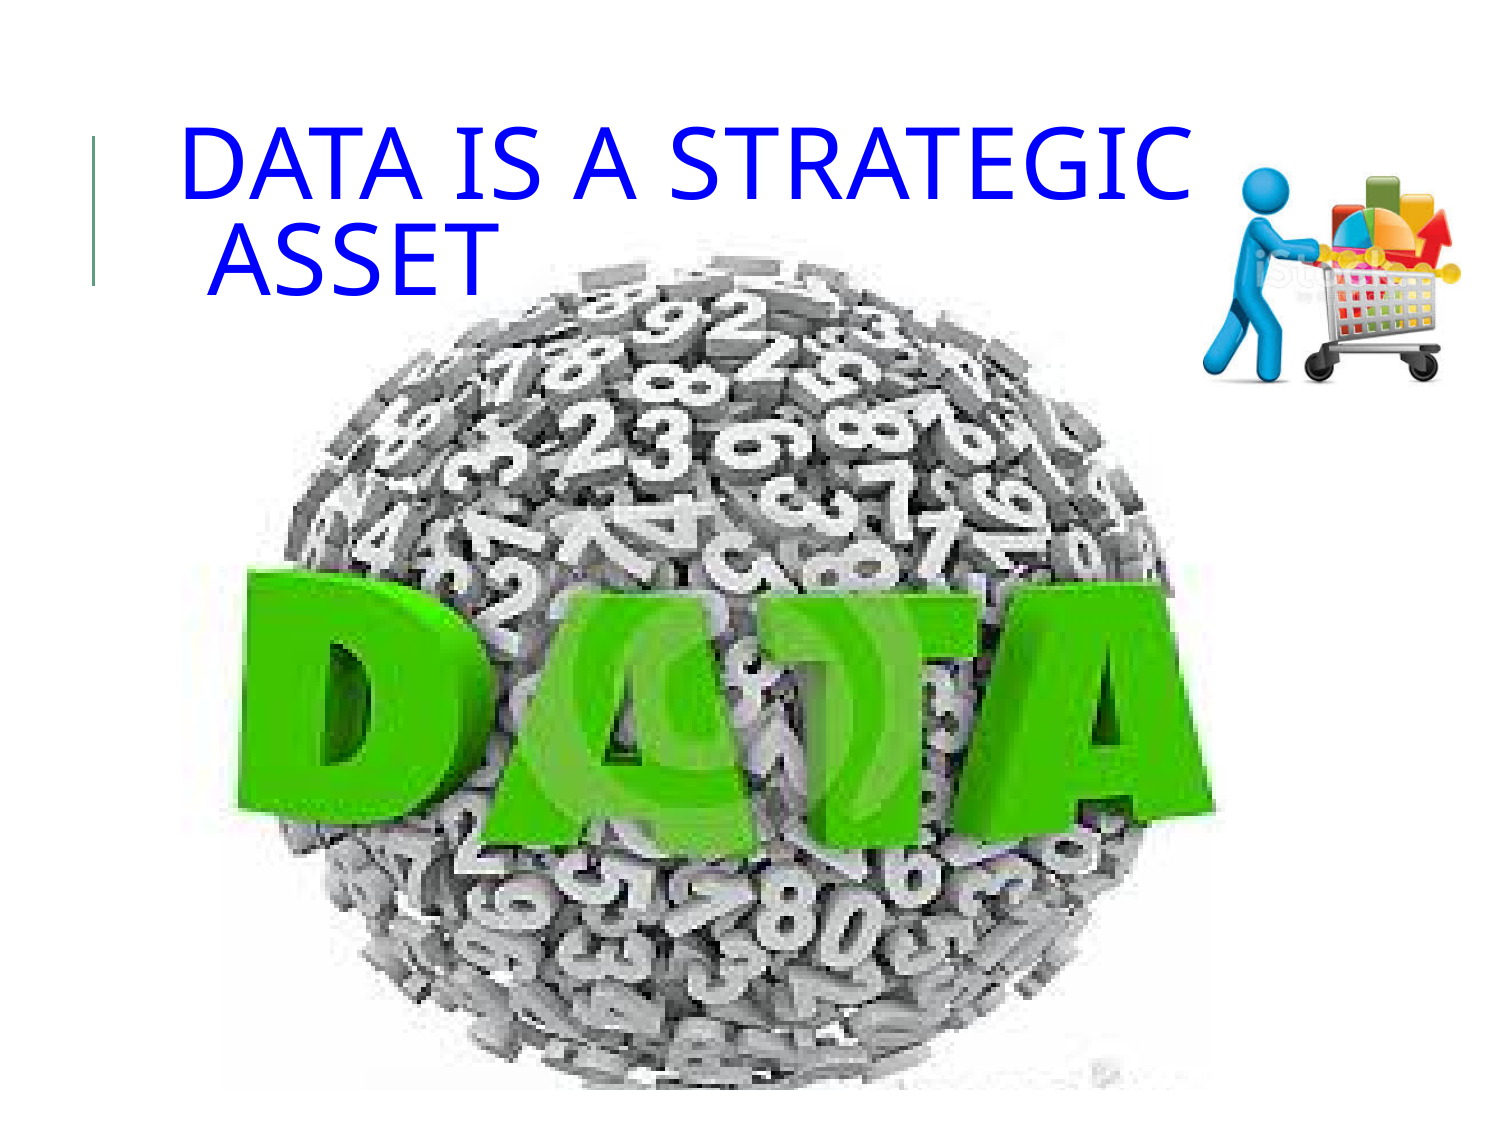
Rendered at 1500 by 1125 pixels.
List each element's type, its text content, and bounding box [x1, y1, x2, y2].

title Data is a Strategic Asset [88, 96, 1468, 342]
picture [182, 154, 1462, 1090]
